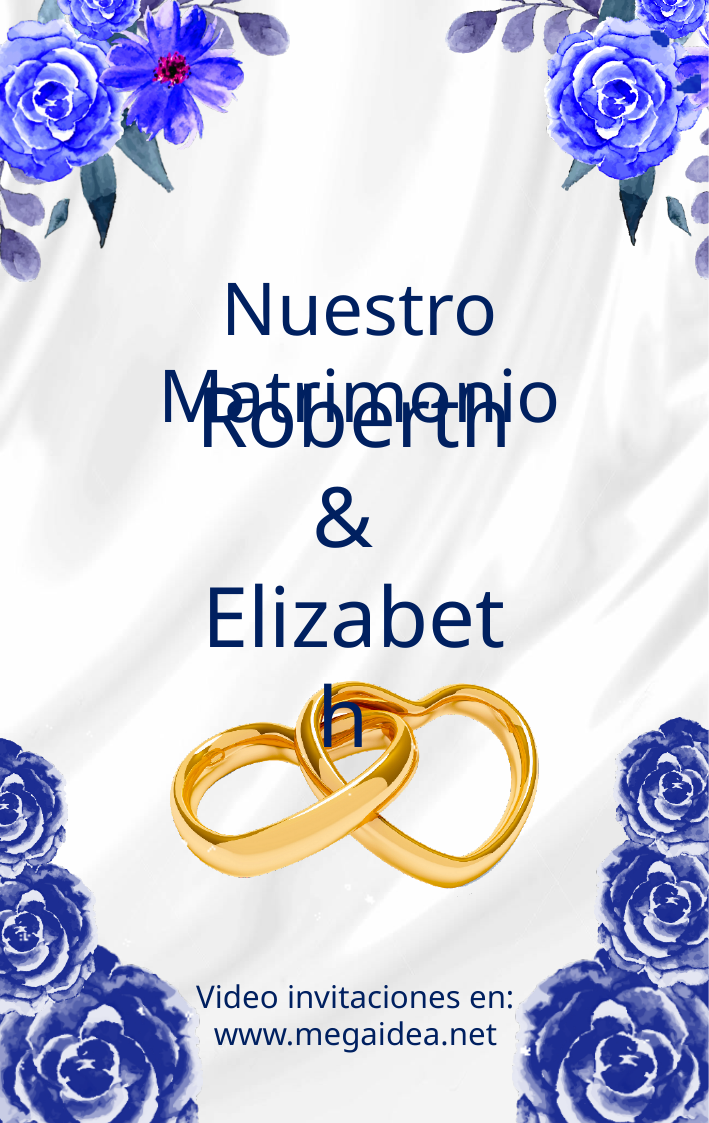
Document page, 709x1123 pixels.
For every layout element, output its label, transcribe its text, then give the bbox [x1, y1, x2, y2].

picture [0, 0, 709, 1123]
text_box Roberth & Elizabeth [163, 491, 545, 667]
